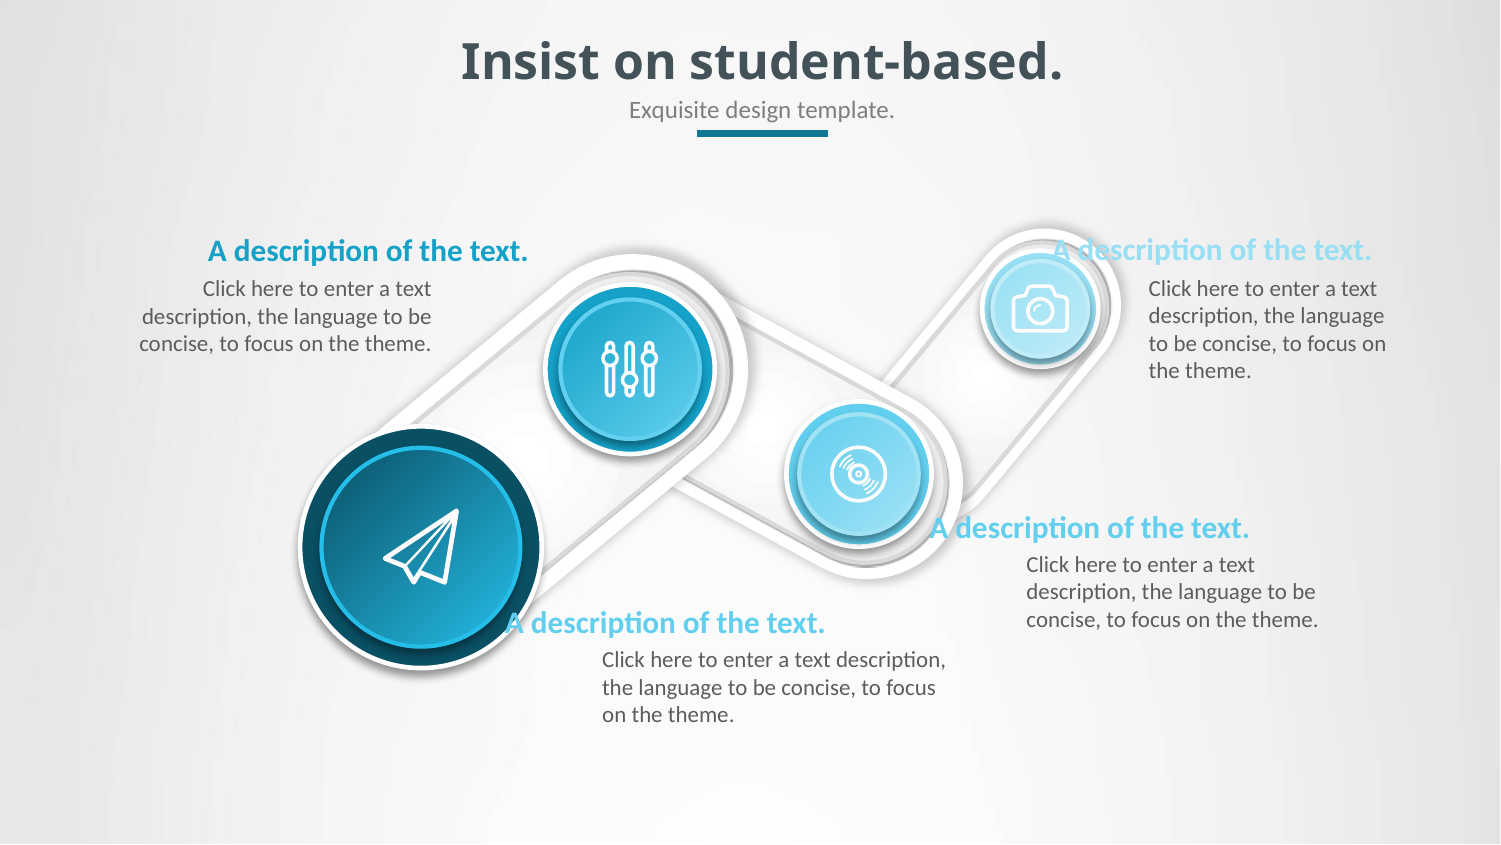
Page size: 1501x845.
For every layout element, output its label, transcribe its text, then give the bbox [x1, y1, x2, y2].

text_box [1133, 222, 1404, 365]
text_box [78, 222, 447, 338]
picture [0, 0, 1501, 844]
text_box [270, 206, 1099, 669]
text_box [587, 595, 975, 709]
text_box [1011, 499, 1374, 613]
text_box Exquisite design template. [617, 88, 908, 130]
title Insist on student-based. [238, 0, 1287, 120]
